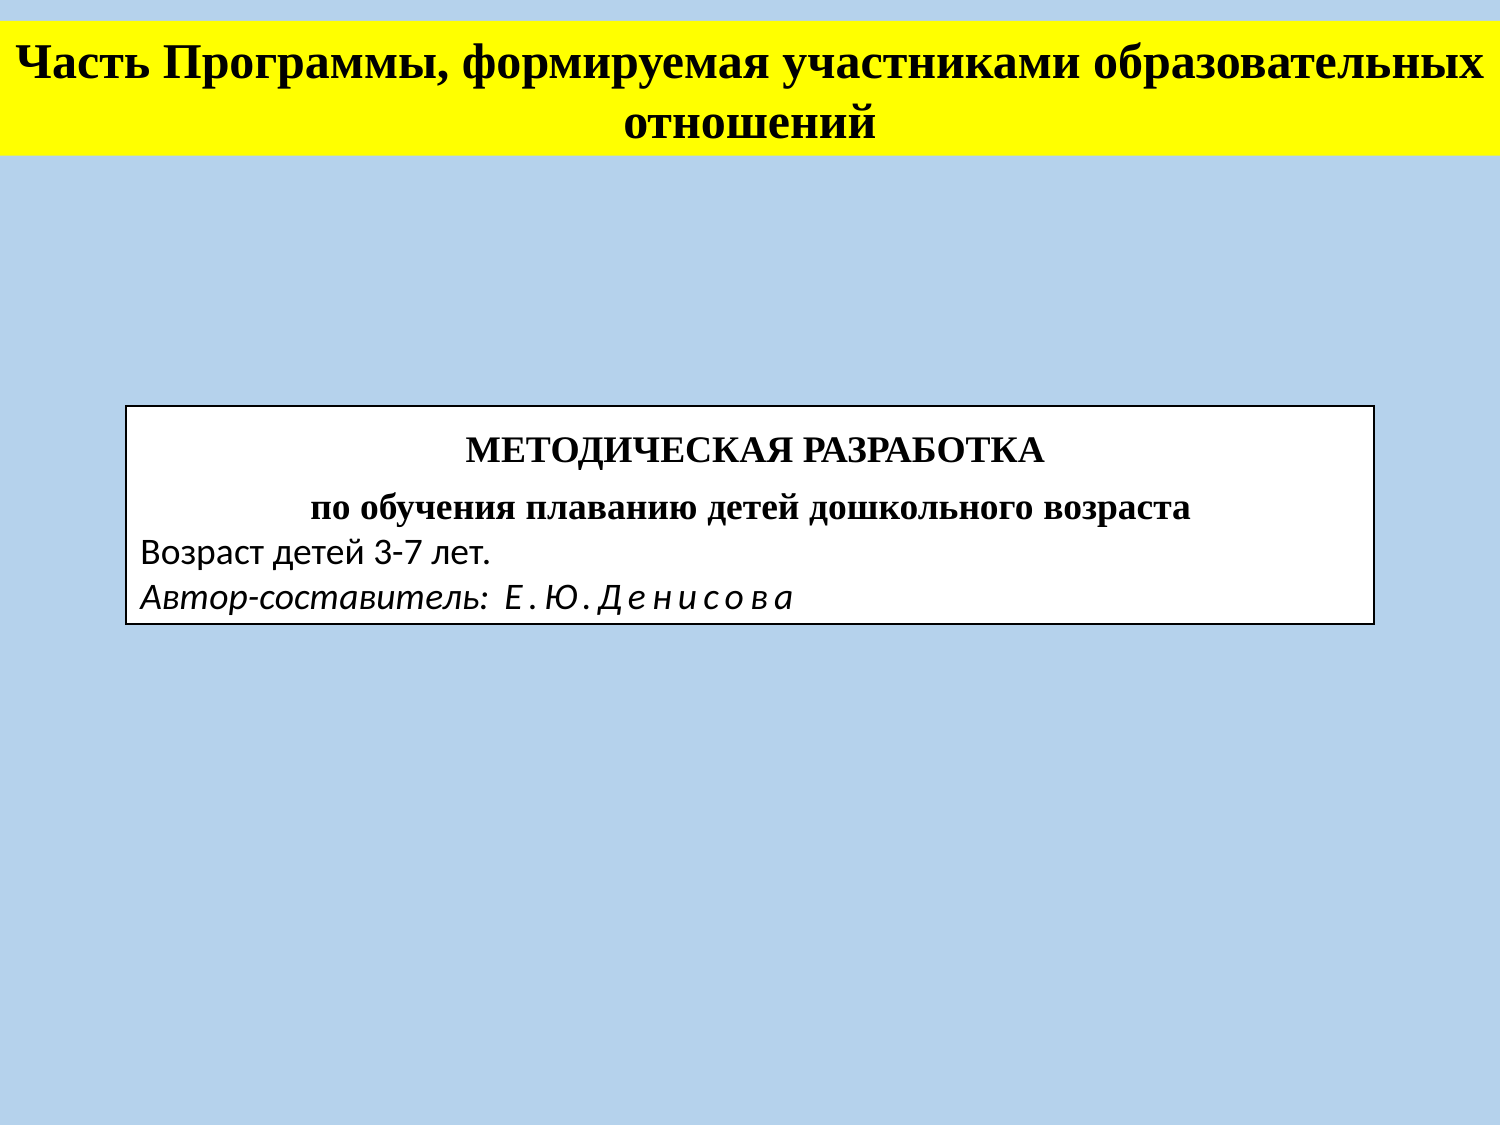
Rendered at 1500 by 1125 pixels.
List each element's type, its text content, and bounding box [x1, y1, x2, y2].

text_box МЕТОДИЧЕСКАЯ РАЗРАБОТКА по обучения плаванию детей дошкольного возраста Возраст детей 3-7 лет. Автор-составитель: Е.Ю.Денисова [125, 405, 1375, 625]
text_box Часть Программы, формируемая участниками образовательных отношений [0, 20, 1500, 156]
